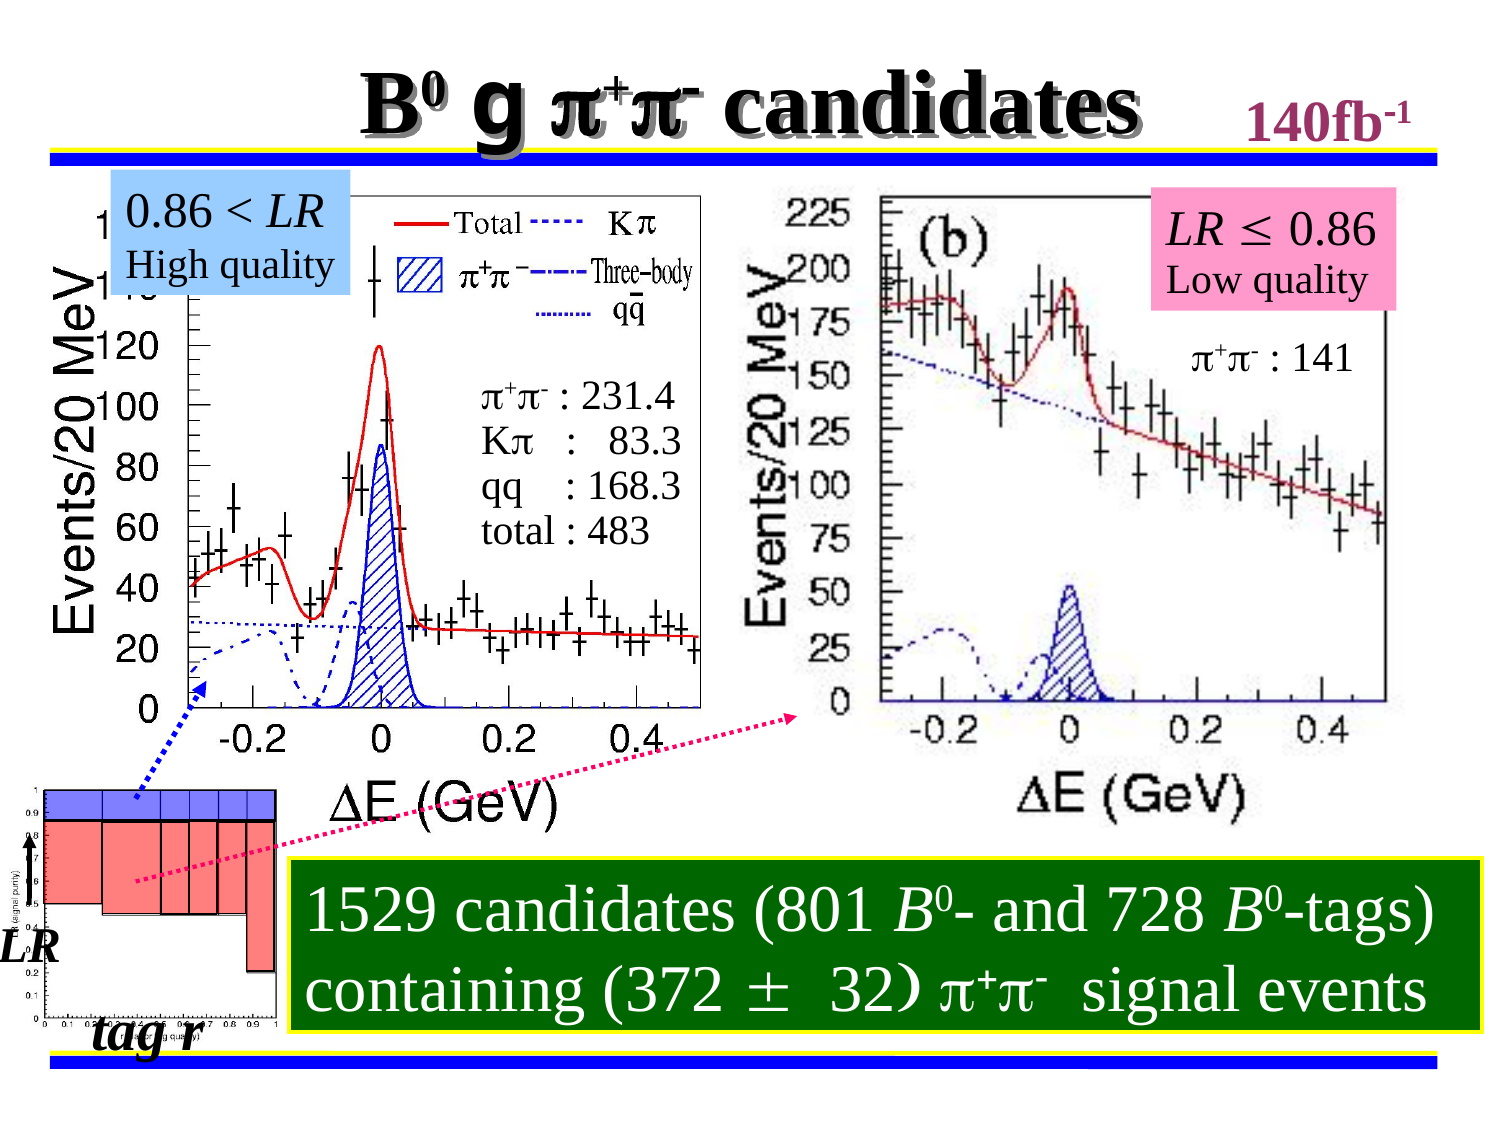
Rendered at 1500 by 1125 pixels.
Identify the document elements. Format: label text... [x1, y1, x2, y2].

text_box [112, 24, 1388, 170]
text_box 1529 candidates (801 B0- and 728 B0-tags) containing (372  32) p+p- signal events [289, 857, 1483, 1033]
text_box 140fb1 [1229, 75, 1459, 161]
footer [512, 1062, 1438, 1100]
text_box 0.86 < LR High quality [110, 169, 351, 174]
picture [40, 175, 715, 835]
text_box tag r [77, 1055, 266, 1070]
picture [738, 172, 1412, 828]
text_box [137, 24, 1155, 125]
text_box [5, 786, 278, 1048]
